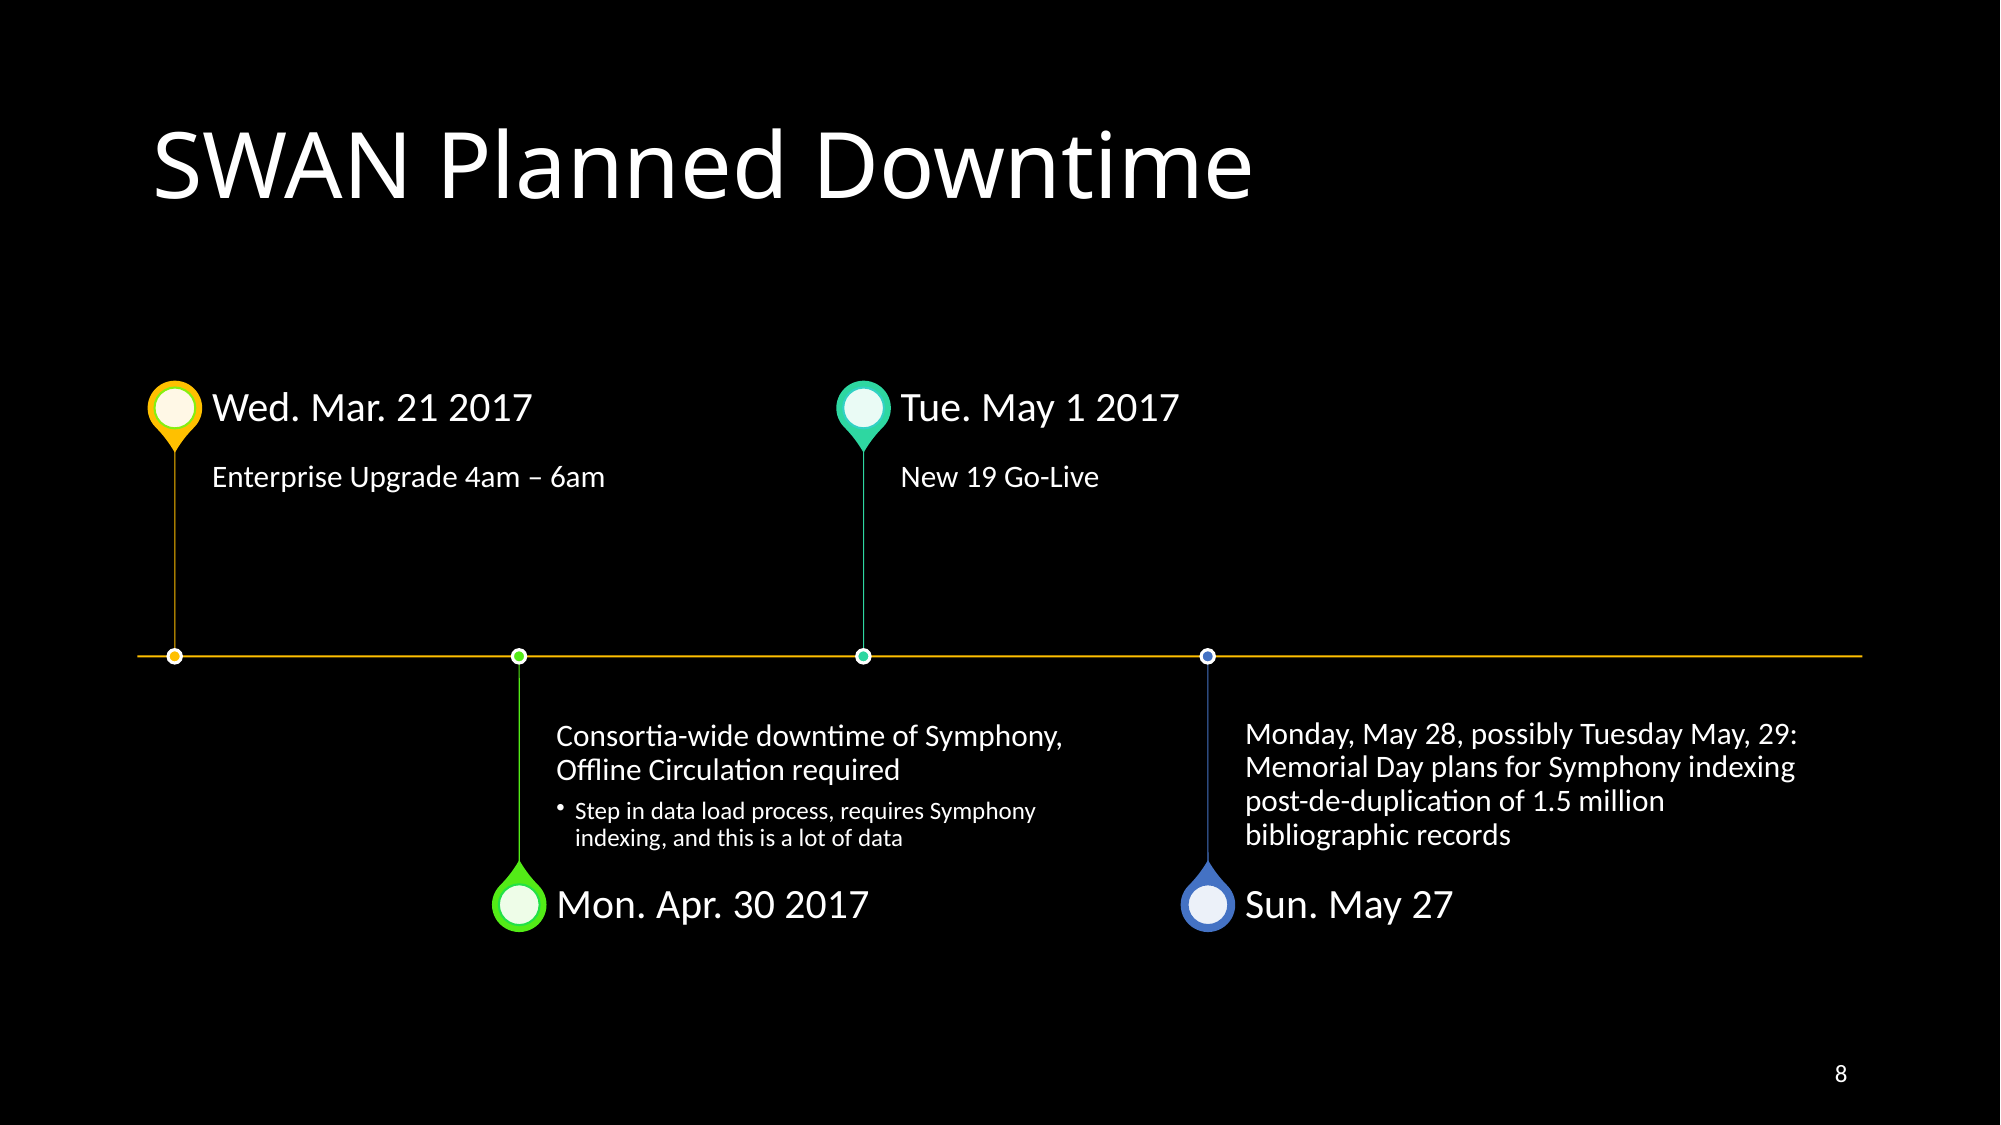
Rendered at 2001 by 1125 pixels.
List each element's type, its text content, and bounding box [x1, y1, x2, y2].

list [137, 299, 1863, 1014]
slide_number 8 [1412, 1042, 1863, 1103]
title SWAN Planned Downtime [137, 59, 1863, 278]
